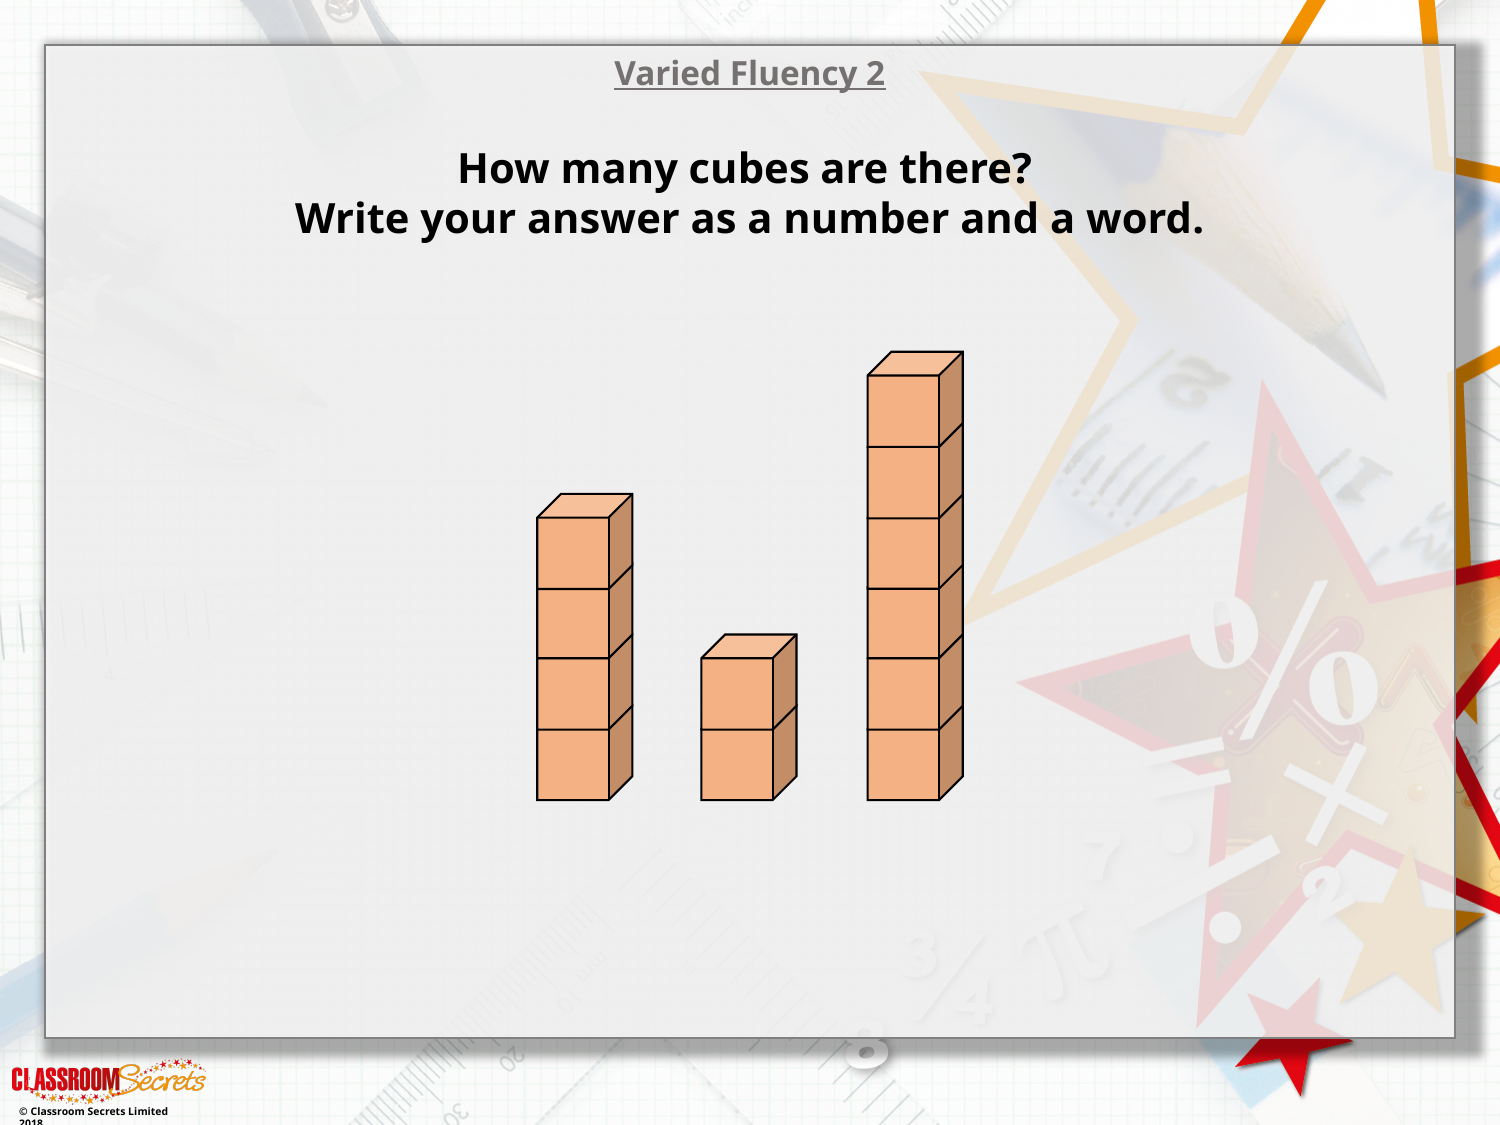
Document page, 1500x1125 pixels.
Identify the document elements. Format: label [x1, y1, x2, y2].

text_box [537, 351, 963, 800]
picture [0, 0, 1500, 1125]
text_box [4, 1058, 207, 1125]
